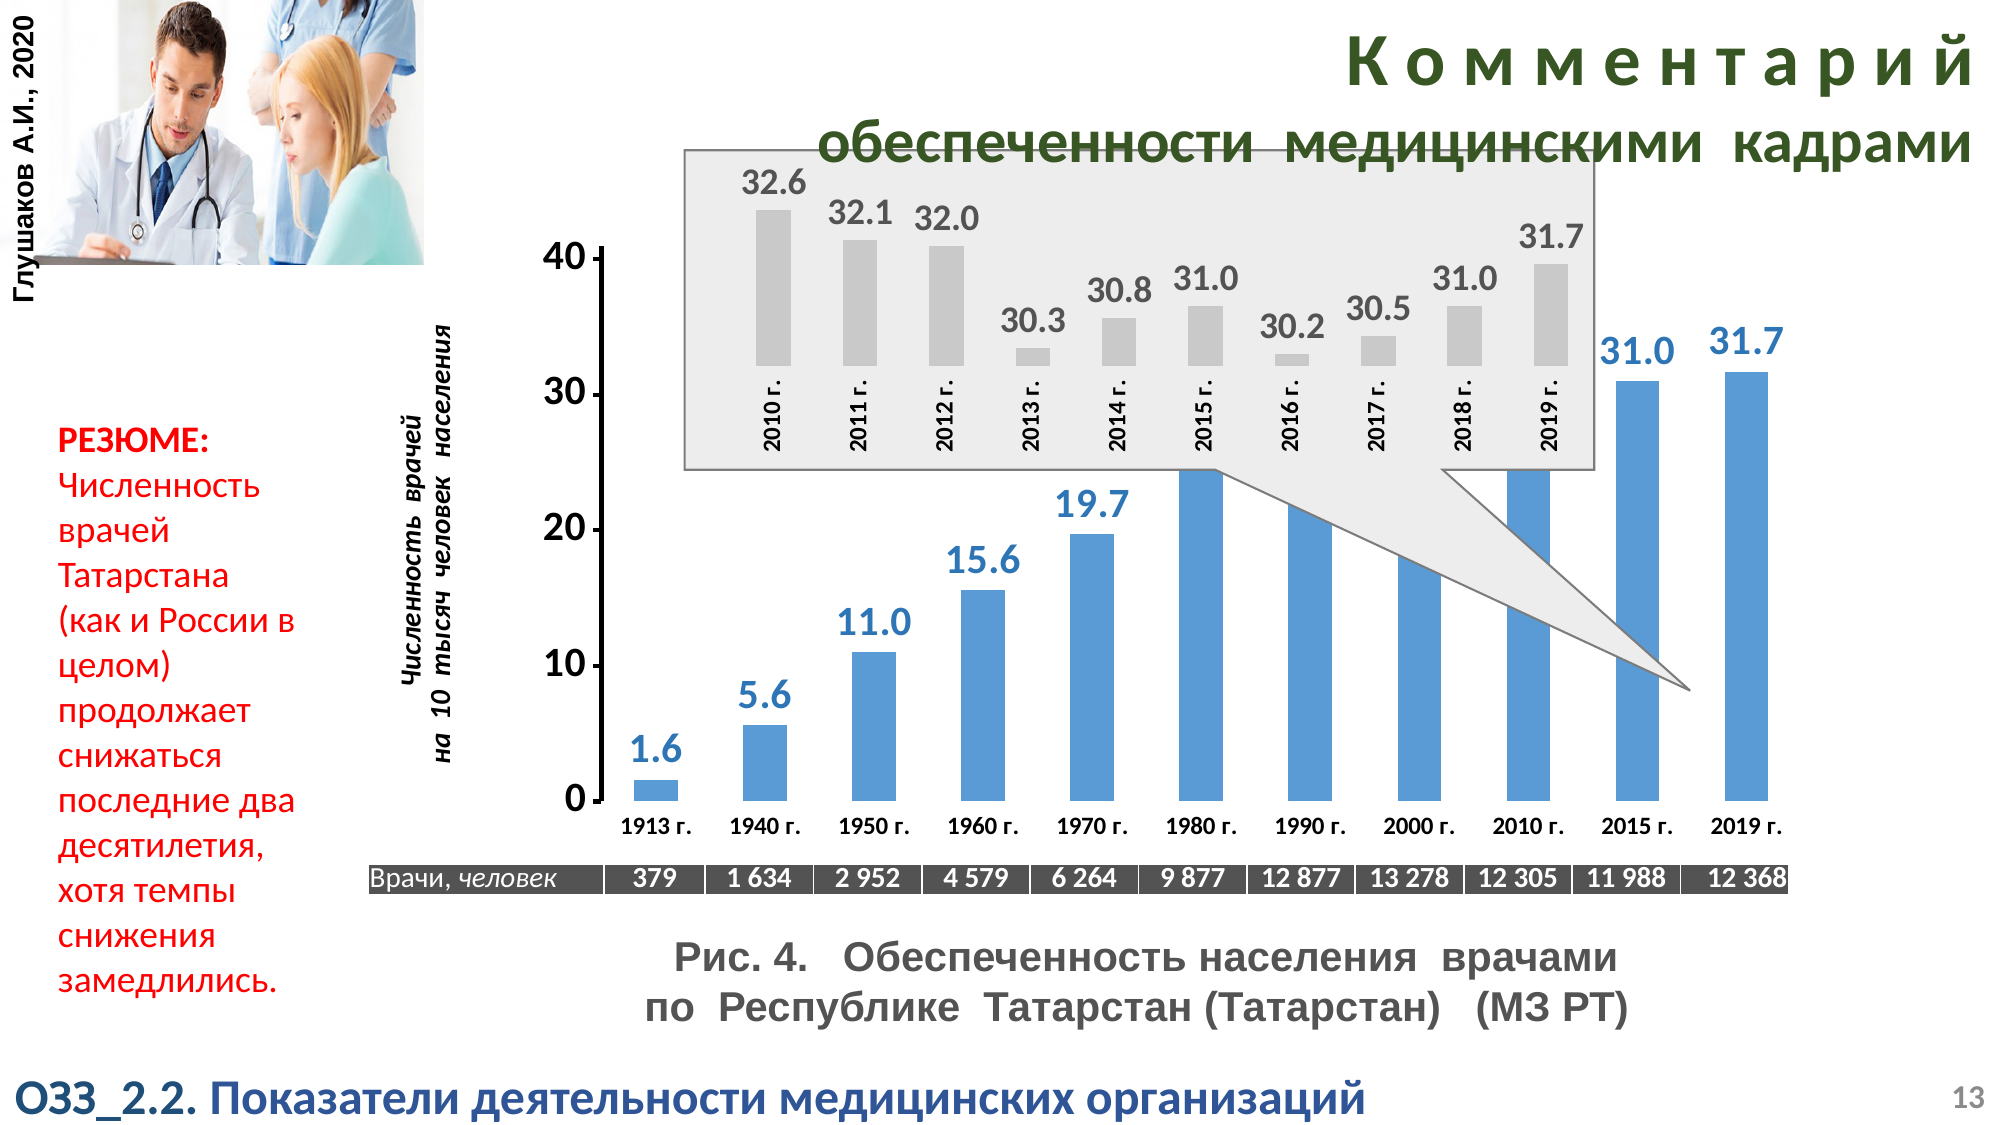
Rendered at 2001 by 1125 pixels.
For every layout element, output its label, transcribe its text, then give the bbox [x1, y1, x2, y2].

table_header 13 278 [1356, 865, 1463, 894]
text_box РЕЗЮМЕ: Численность врачей Татарстана (как и России в целом) продолжает снижаться последние два десятилетия, хотя темпы снижения замедлились. [43, 407, 329, 1008]
table_header 11 988 [1573, 865, 1680, 894]
text_box ОЗЗ_2.2. Показатели деятельности медицинских организаций [0, 1057, 1929, 1125]
table_header 12 368 [1681, 865, 1788, 894]
table_header 9 877 [1139, 865, 1246, 894]
picture [0, 0, 424, 265]
slide_number 13 [1929, 1065, 2000, 1125]
chart [368, 136, 1826, 845]
table_header 12 305 [1465, 865, 1571, 894]
text_box К о м м е н т а р и й обеспеченности медицинскими кадрами [802, 3, 1990, 183]
table_header 12 877 [1248, 865, 1354, 894]
table_header 1 634 [706, 865, 813, 894]
text_box Глушаков А.И., 2020 [0, 265, 44, 328]
table_header 6 264 [1031, 865, 1138, 894]
table_header Врачи, человек [369, 865, 603, 894]
table_header 4 579 [923, 865, 1029, 894]
text_box Рис. 4. Обеспеченность населения врачами по Республике Татарстан (Татарстан) (МЗ РТ) [629, 922, 1650, 1044]
table_header 2 952 [814, 865, 921, 894]
table_header 379 [605, 865, 704, 894]
